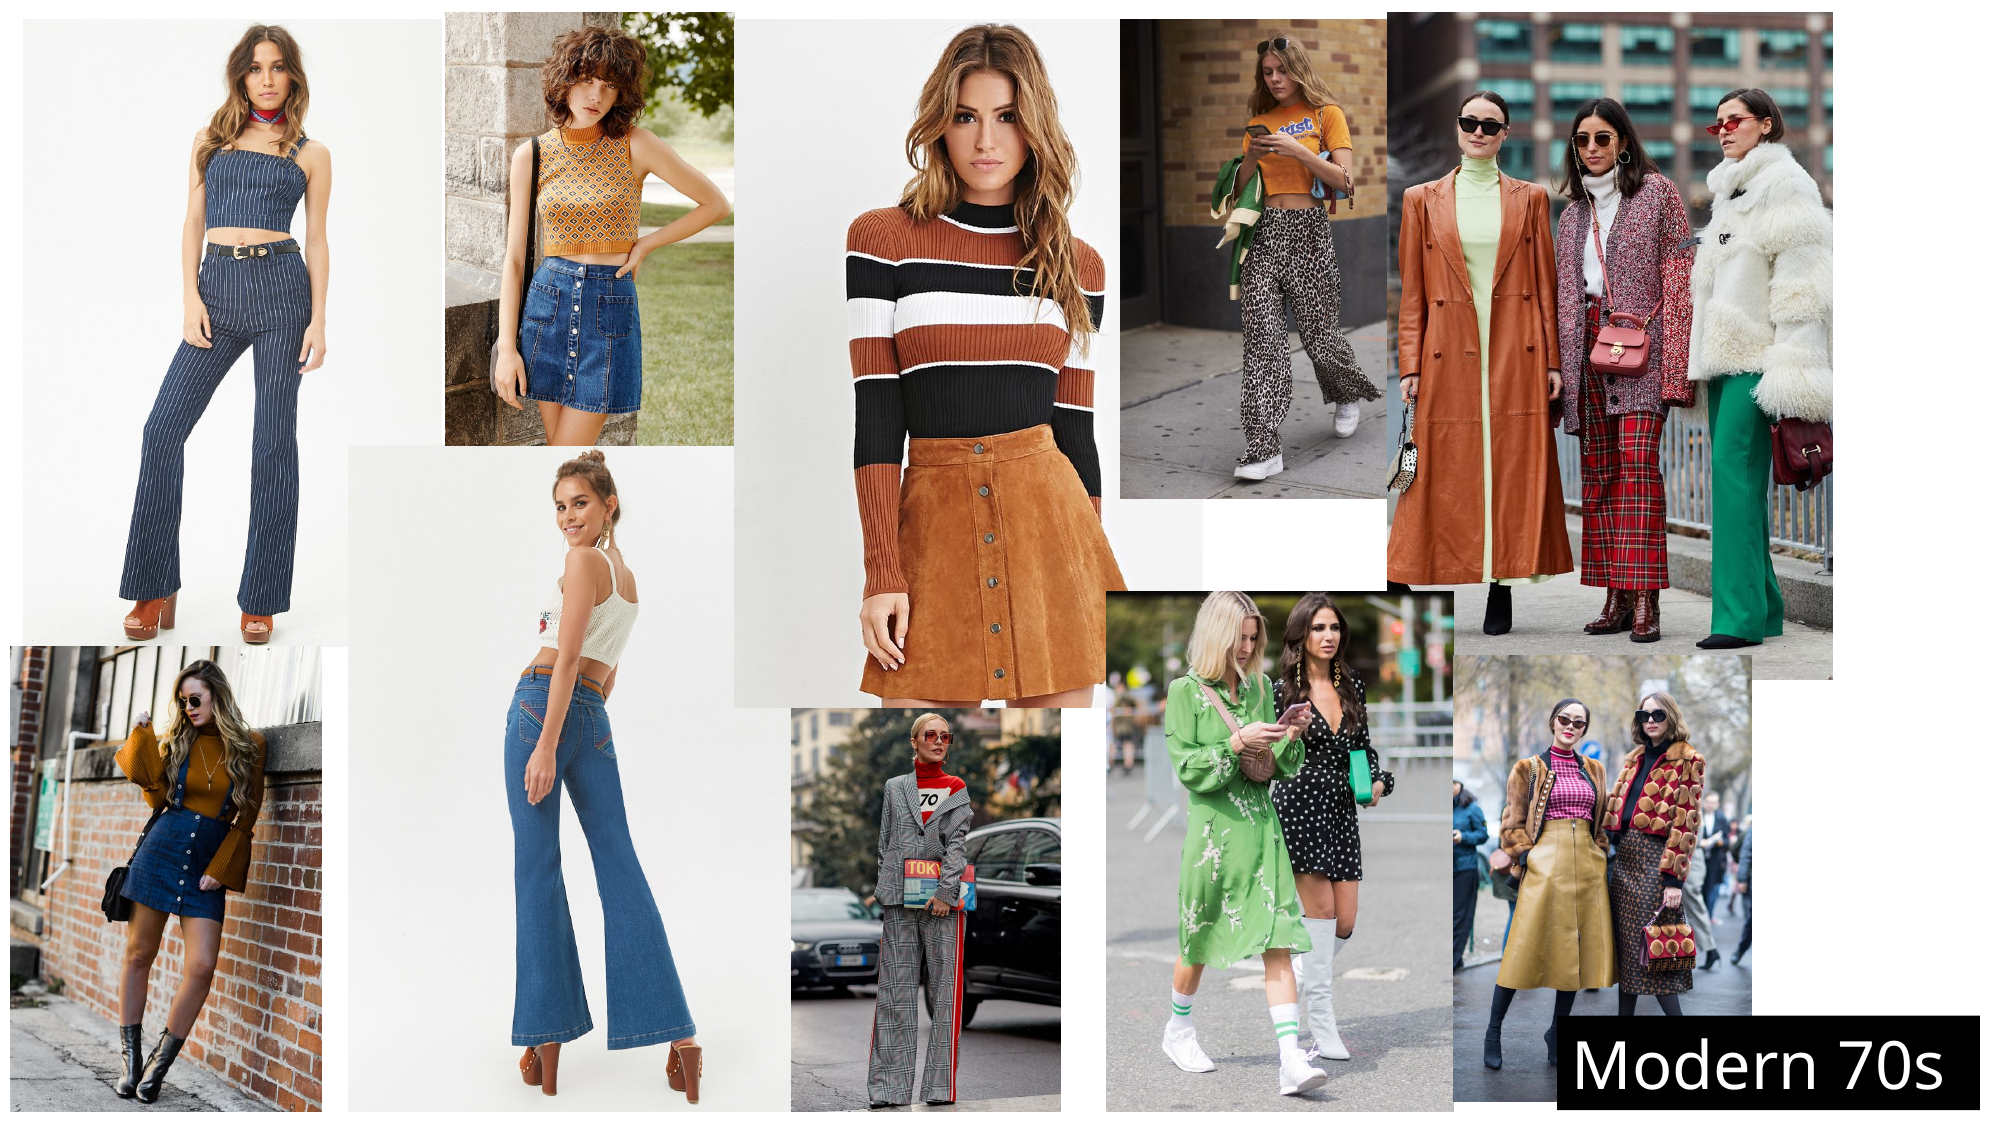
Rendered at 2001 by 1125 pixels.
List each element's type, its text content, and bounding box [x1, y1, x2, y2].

picture [10, 12, 1833, 1112]
text_box Modern 70s [1557, 1015, 1980, 1111]
